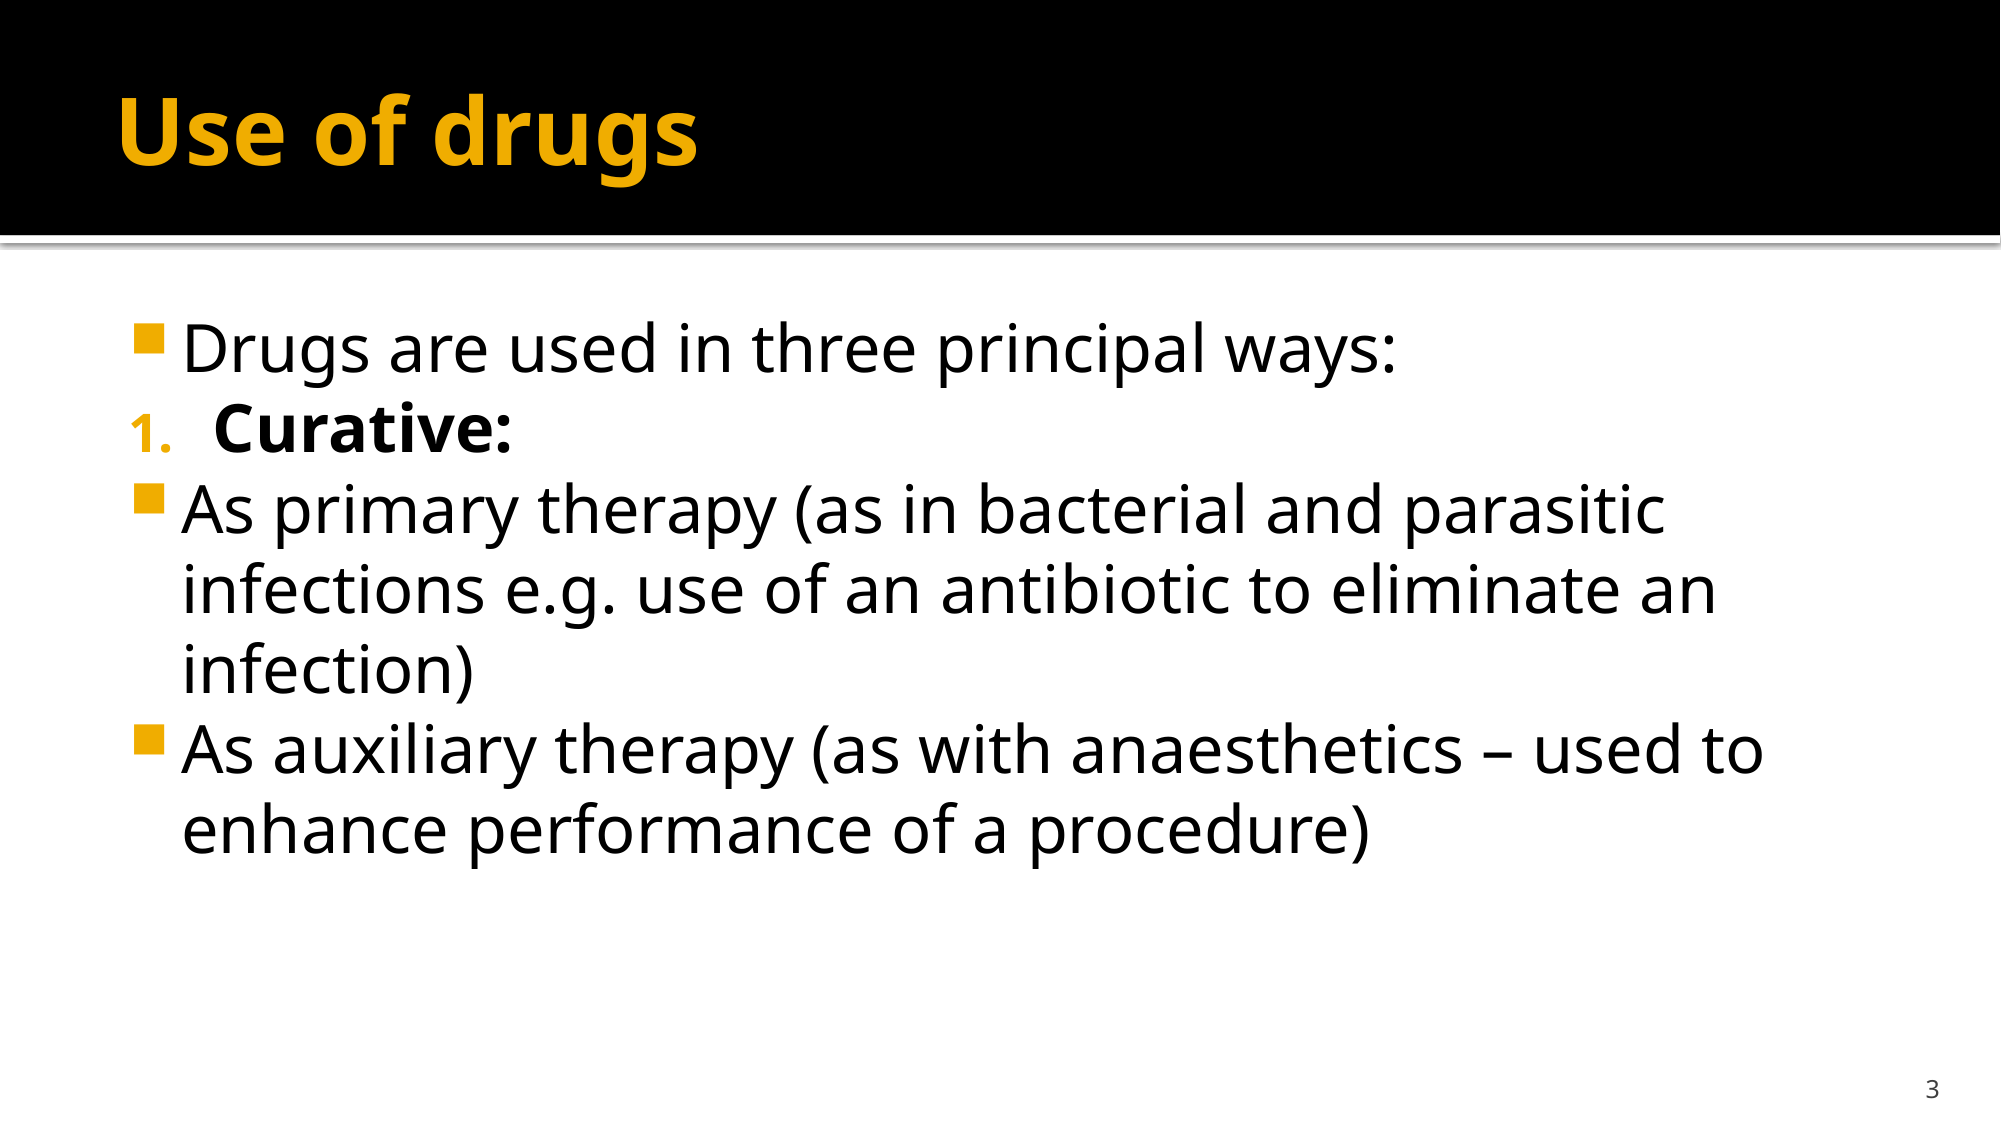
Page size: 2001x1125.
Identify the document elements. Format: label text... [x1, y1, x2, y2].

title Use of drugs [99, 25, 1900, 231]
slide_number 3 [1794, 1062, 1955, 1108]
list Drugs are used in three principal ways: Curative: As primary therapy (as in bacterial and parasitic infections e.g. use of an antibiotic to eliminate an infection) As auxiliary therapy (as with anaesthetics – used to enhance performance of a procedure) [99, 291, 1900, 1050]
